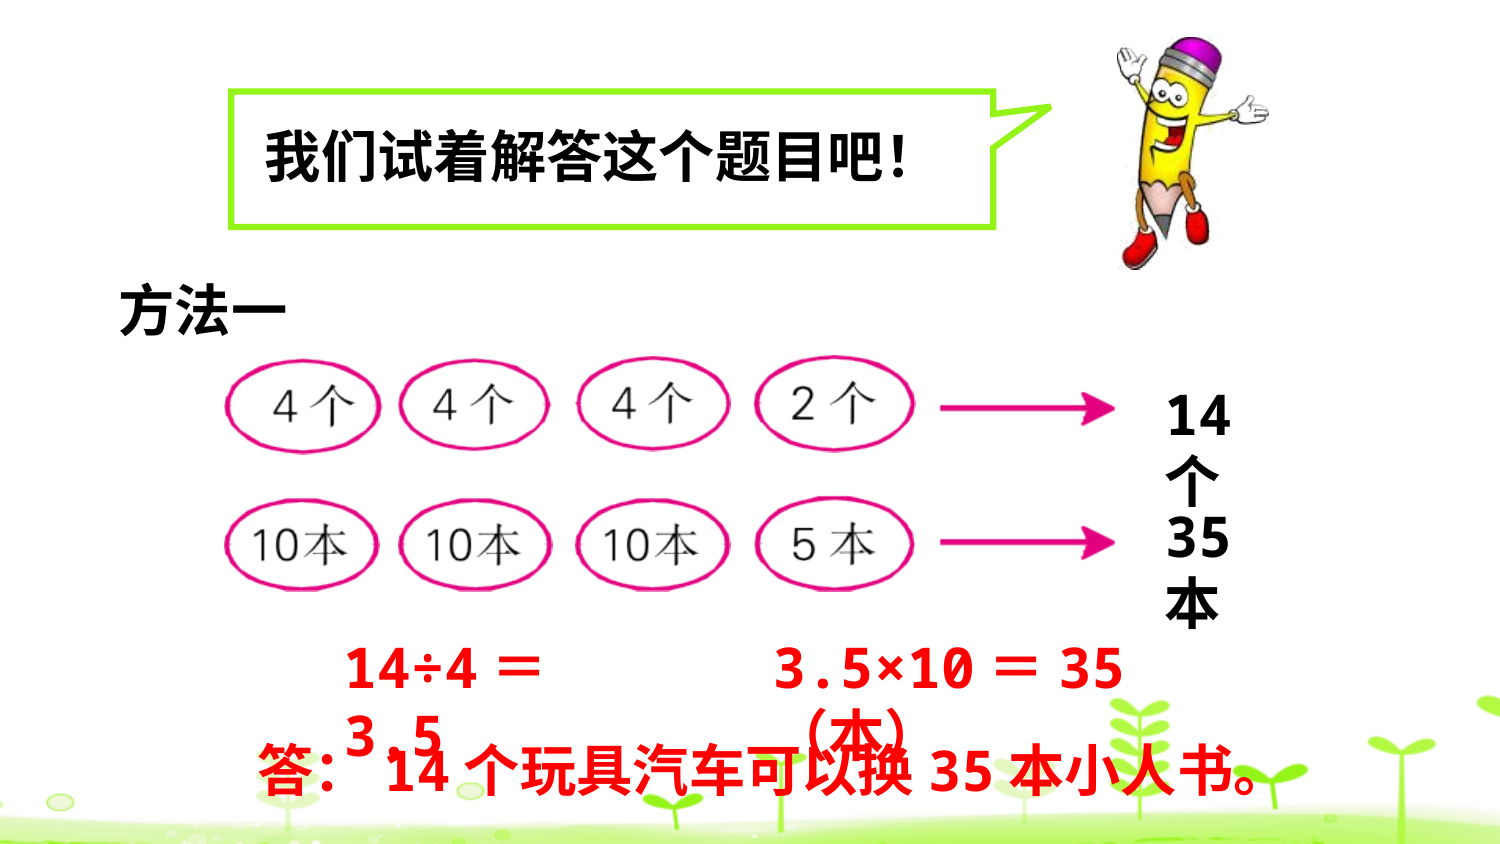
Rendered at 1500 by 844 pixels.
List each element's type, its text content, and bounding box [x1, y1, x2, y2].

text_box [231, 37, 1269, 270]
text_box 35本 [1153, 495, 1302, 642]
text_box 14÷4＝3.5 [331, 626, 668, 729]
text_box 答：14个玩具汽车可以换35本小人书。 [245, 729, 1313, 809]
text_box 方法一 [107, 269, 332, 349]
picture [0, 0, 1500, 844]
text_box 3.5×10＝35（本） [760, 626, 1269, 729]
text_box 14个 [1153, 373, 1313, 520]
